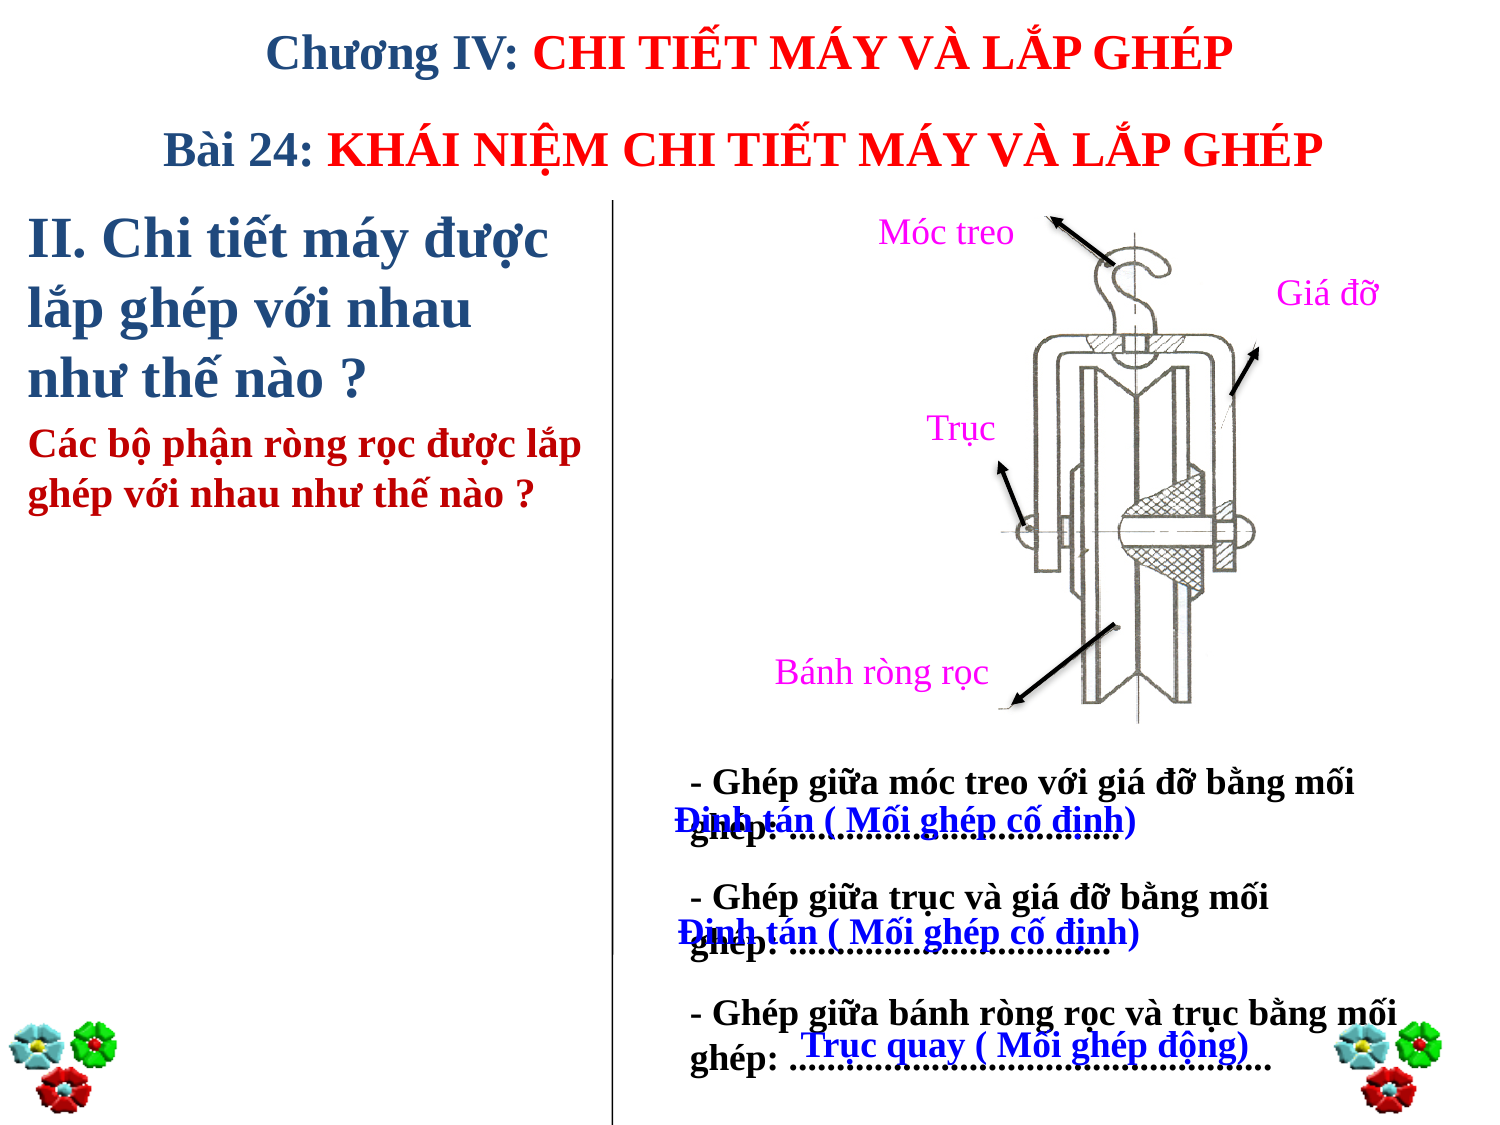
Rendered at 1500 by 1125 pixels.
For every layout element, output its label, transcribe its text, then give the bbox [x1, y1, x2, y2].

text_box II. Chi tiết máy được lắp ghép với nhau như thế nào ? [12, 212, 574, 395]
picture [1324, 1009, 1455, 1125]
text_box Bài 24: KHÁI NIỆM CHI TIẾT MÁY VÀ LẮP GHÉP [50, 87, 1438, 205]
picture [0, 1009, 130, 1125]
text_box Đinh tán ( Mối ghép cố định) [599, 787, 1221, 848]
text_box Chương IV: CHI TIẾT MÁY VÀ LẮP GHÉP [74, 12, 1425, 87]
text_box - Ghép giữa móc treo với giá đỡ bằng mối ghép: ................................... - Ghép giữa trục và giá đỡ bằng mối ghép: .................................. - Ghép giữa bánh ròng rọc và trục bằng mối ghép: ................................................... [674, 750, 1500, 1125]
text_box Trục quay ( Mối ghép động) [712, 1012, 1320, 1073]
text_box Các bộ phận ròng rọc được lắp ghép với nhau như thế nào ? [12, 395, 600, 538]
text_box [662, 199, 1438, 738]
text_box Đinh tán ( Mối ghép cố định) [562, 899, 1266, 960]
